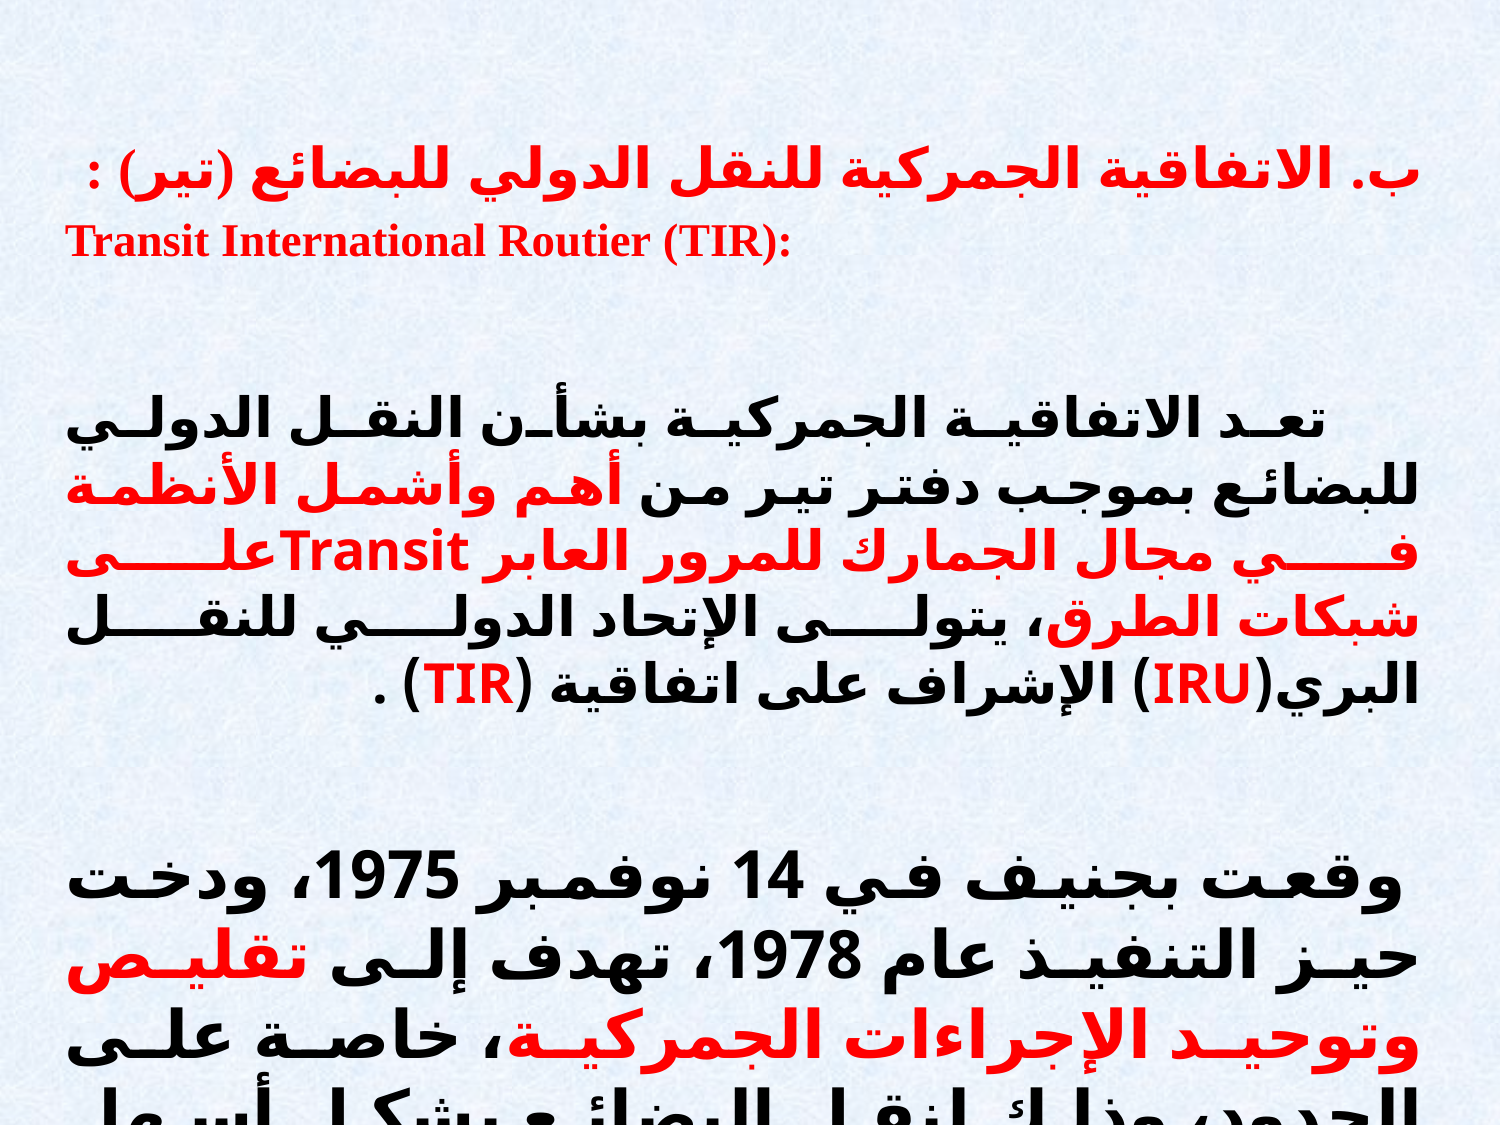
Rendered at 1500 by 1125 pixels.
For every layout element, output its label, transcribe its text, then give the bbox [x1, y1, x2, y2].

text_box تعد الاتفاقية الجمركية بشأن النقل الدولي للبضائع بموجب دفتر تير من أهم وأشمل الأنظمة في مجال الجمارك للمرور العابر Transitعلى شبكات الطرق، يتولى الإتحاد الدولي للنقل البري(IRU) الإشراف على اتفاقية (TIR) . [50, 375, 1438, 725]
text_box وقعت بجنيف في 14 نوفمبر 1975، ودخت حيز التنفيذ عام 1978، تهدف إلى تقليص وتوحيد الإجراءات الجمركية، خاصة على الحدود، وذلك لنقل البضائع بشكل أسهل وأسرع، [50, 824, 1438, 1125]
list ب. الاتفاقية الجمركية للنقل الدولي للبضائع (تير) : :(TIR) Transit International Routier [50, 125, 1438, 325]
